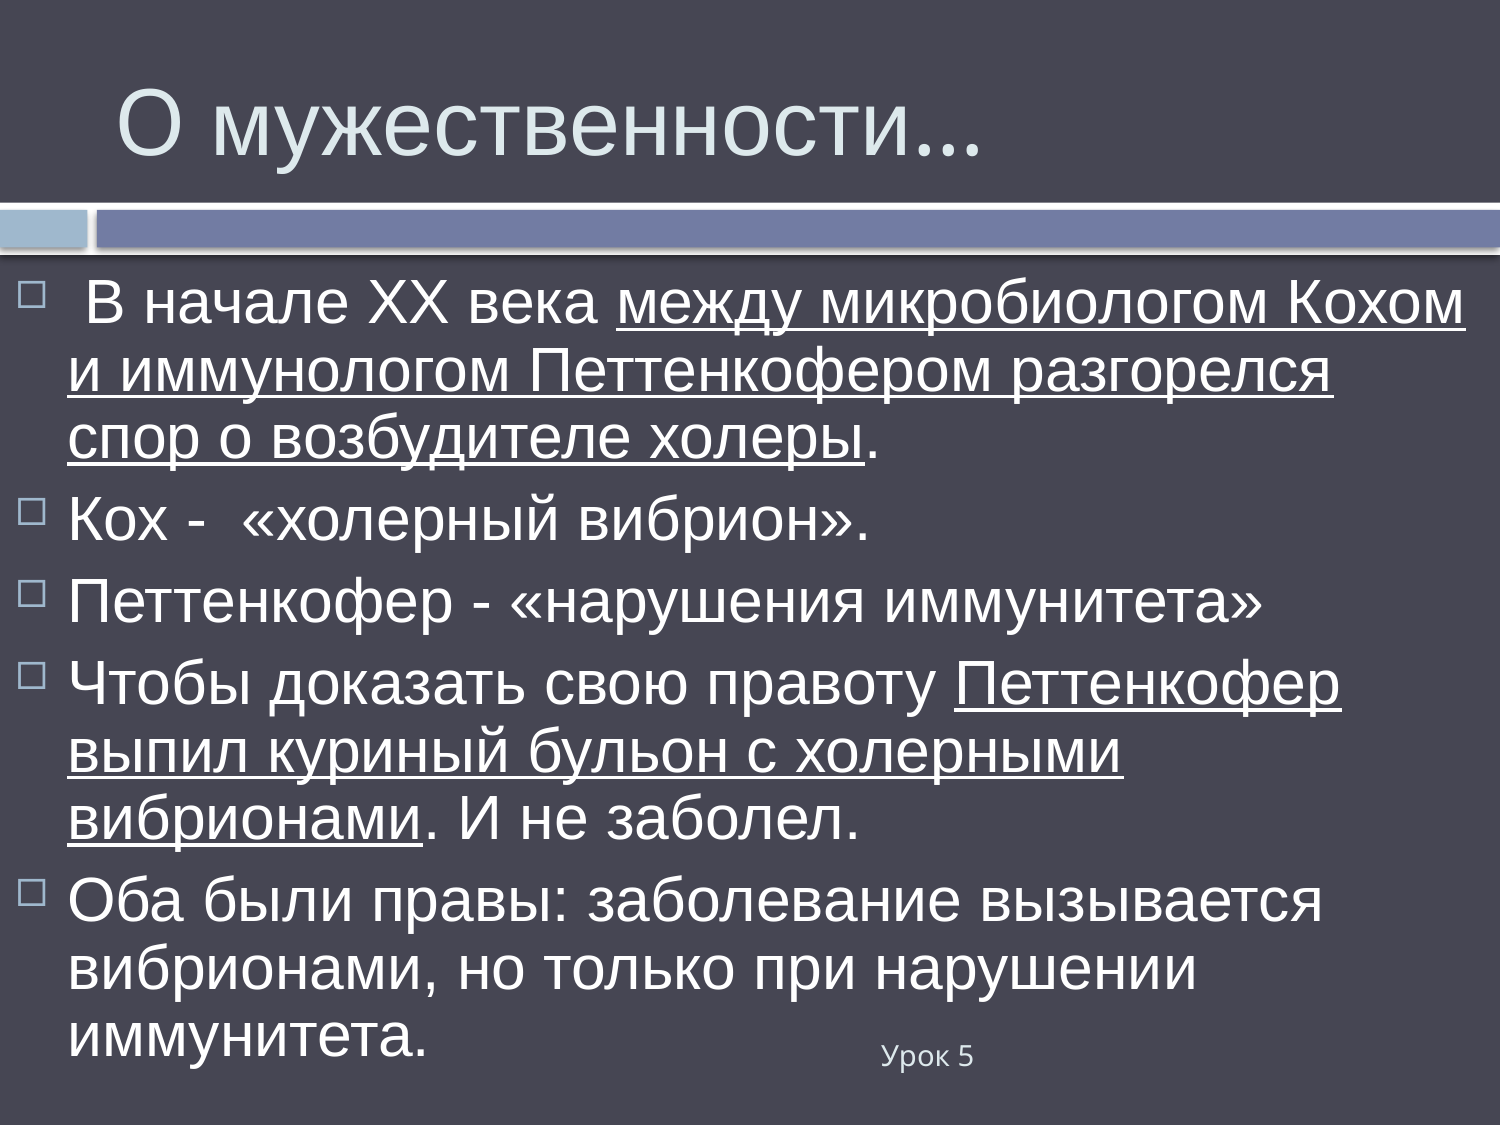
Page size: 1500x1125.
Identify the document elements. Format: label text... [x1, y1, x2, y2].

title О мужественности… [99, 37, 1438, 201]
footer Урок 5 [99, 1025, 990, 1085]
list В начале ХХ века между микробиологом Кохом и иммунологом Петтенкофером разгорелся спор о возбудителе холеры. Кох - «холерный вибрион». Петтенкофер - «нарушения иммунитета» Чтобы доказать свою правоту Петтенкофер выпил куриный бульон с холерными вибрионами. И не заболел. Оба были правы: заболевание вызывается вибрионами, но только при нарушении иммунитета. [0, 262, 1500, 1125]
